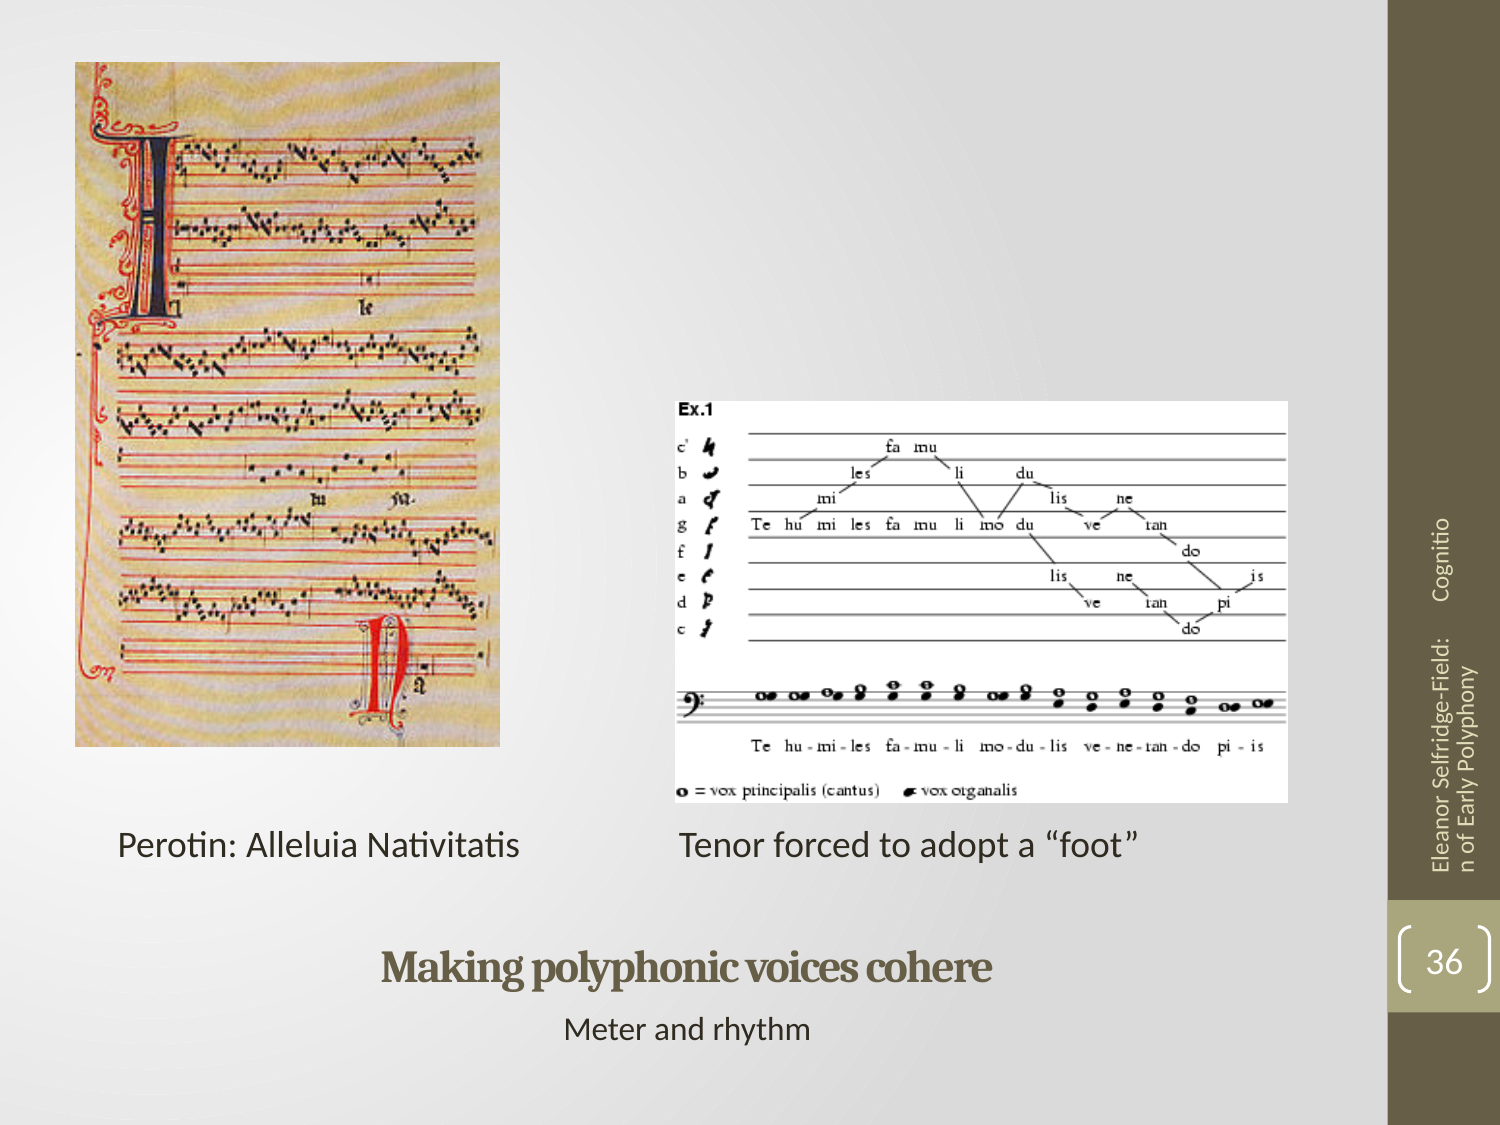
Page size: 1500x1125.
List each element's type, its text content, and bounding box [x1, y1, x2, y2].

footer Eleanor Selfridge-Field: Cognition of Early Polyphony [1408, 500, 1469, 889]
list Meter and rhythm [50, 999, 1325, 1100]
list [674, 400, 1289, 804]
picture [74, 61, 501, 747]
text_box Tenor forced to adopt a “foot” [664, 813, 1155, 873]
slide_number 36 [1397, 925, 1492, 994]
title Making polyphonic voices cohere [50, 901, 1325, 999]
text_box Perotin: Alleluia Nativitatis [102, 812, 536, 873]
